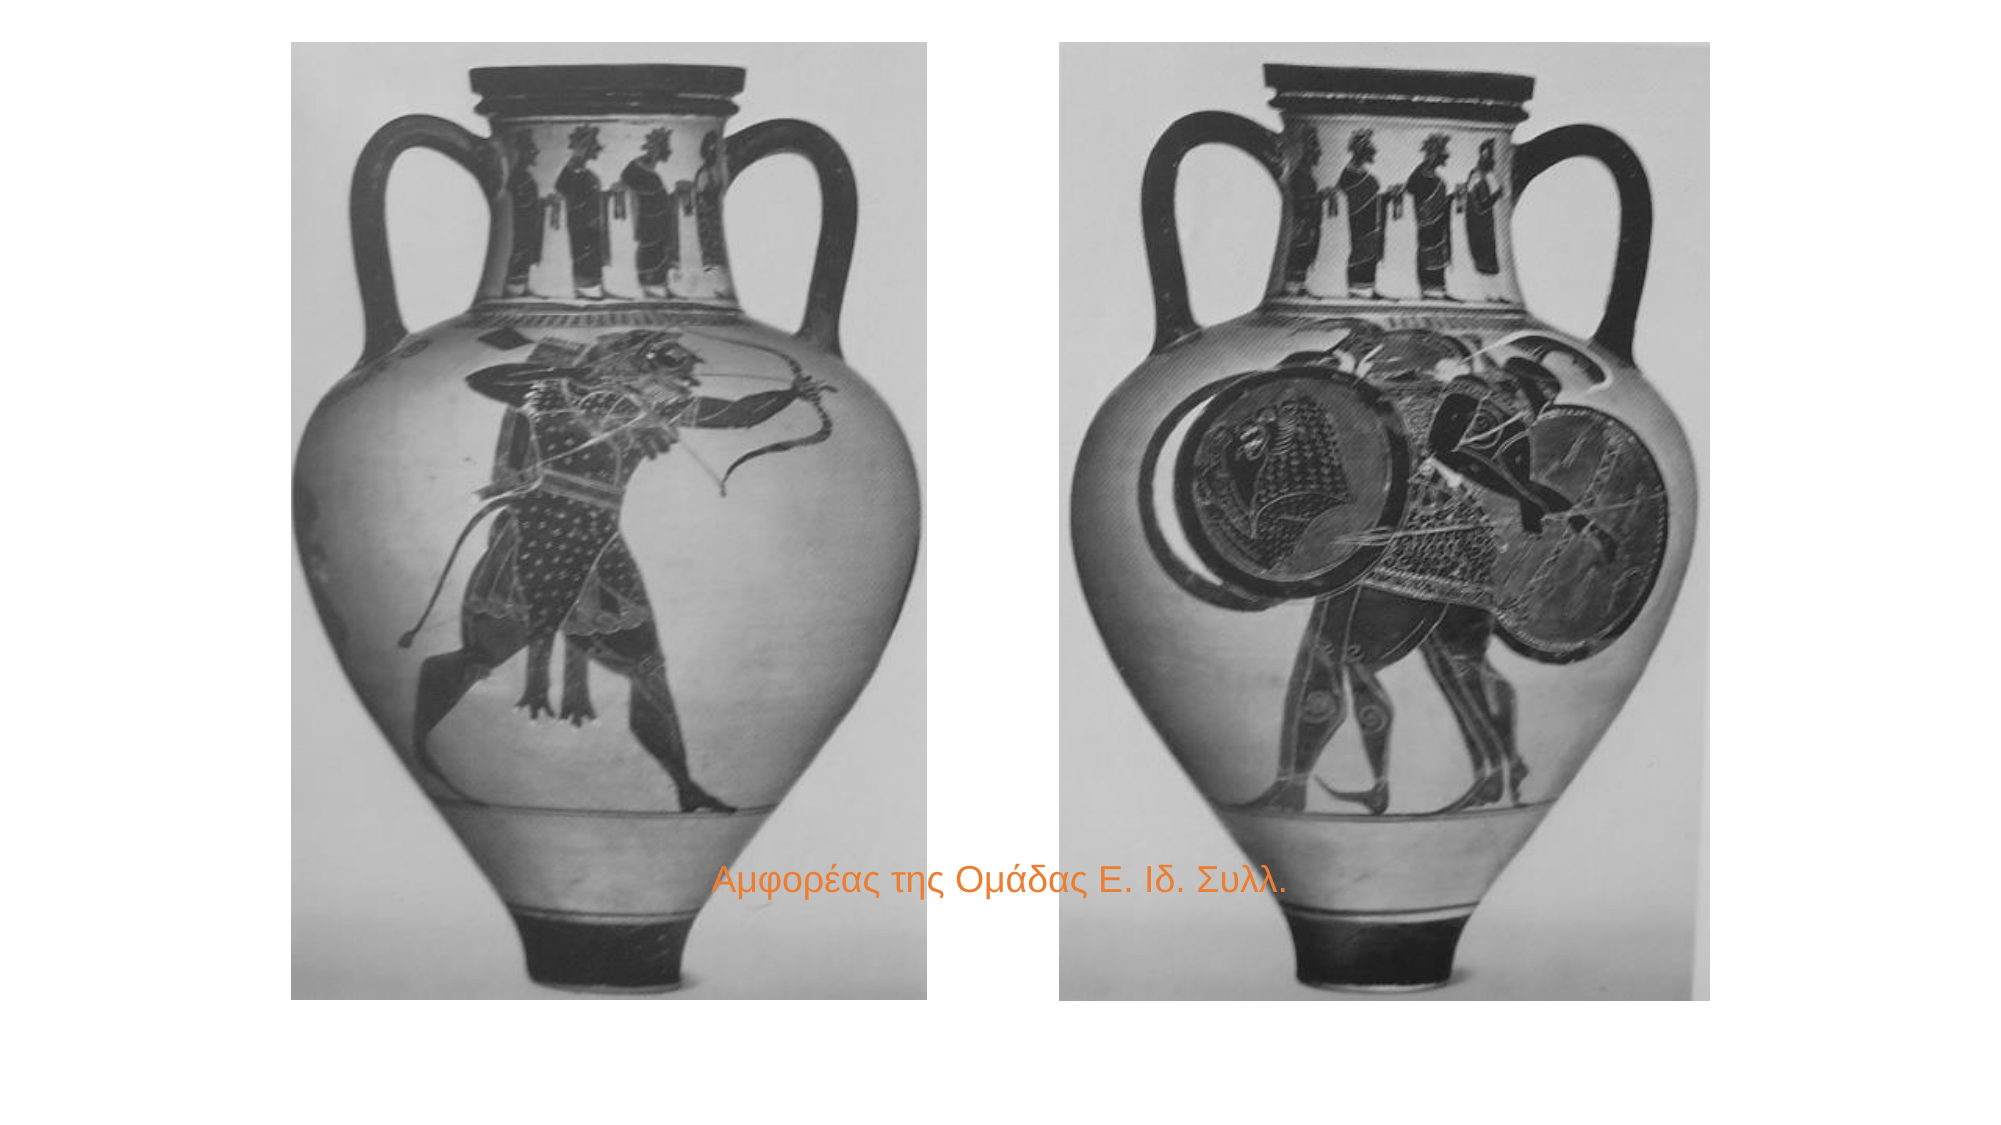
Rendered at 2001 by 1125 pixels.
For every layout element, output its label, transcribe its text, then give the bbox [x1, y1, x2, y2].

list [1059, 42, 1710, 1001]
text_box Αμφορέας της Ομάδας Ε. Ιδ. Συλλ. [927, 532, 1059, 908]
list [291, 42, 927, 1000]
